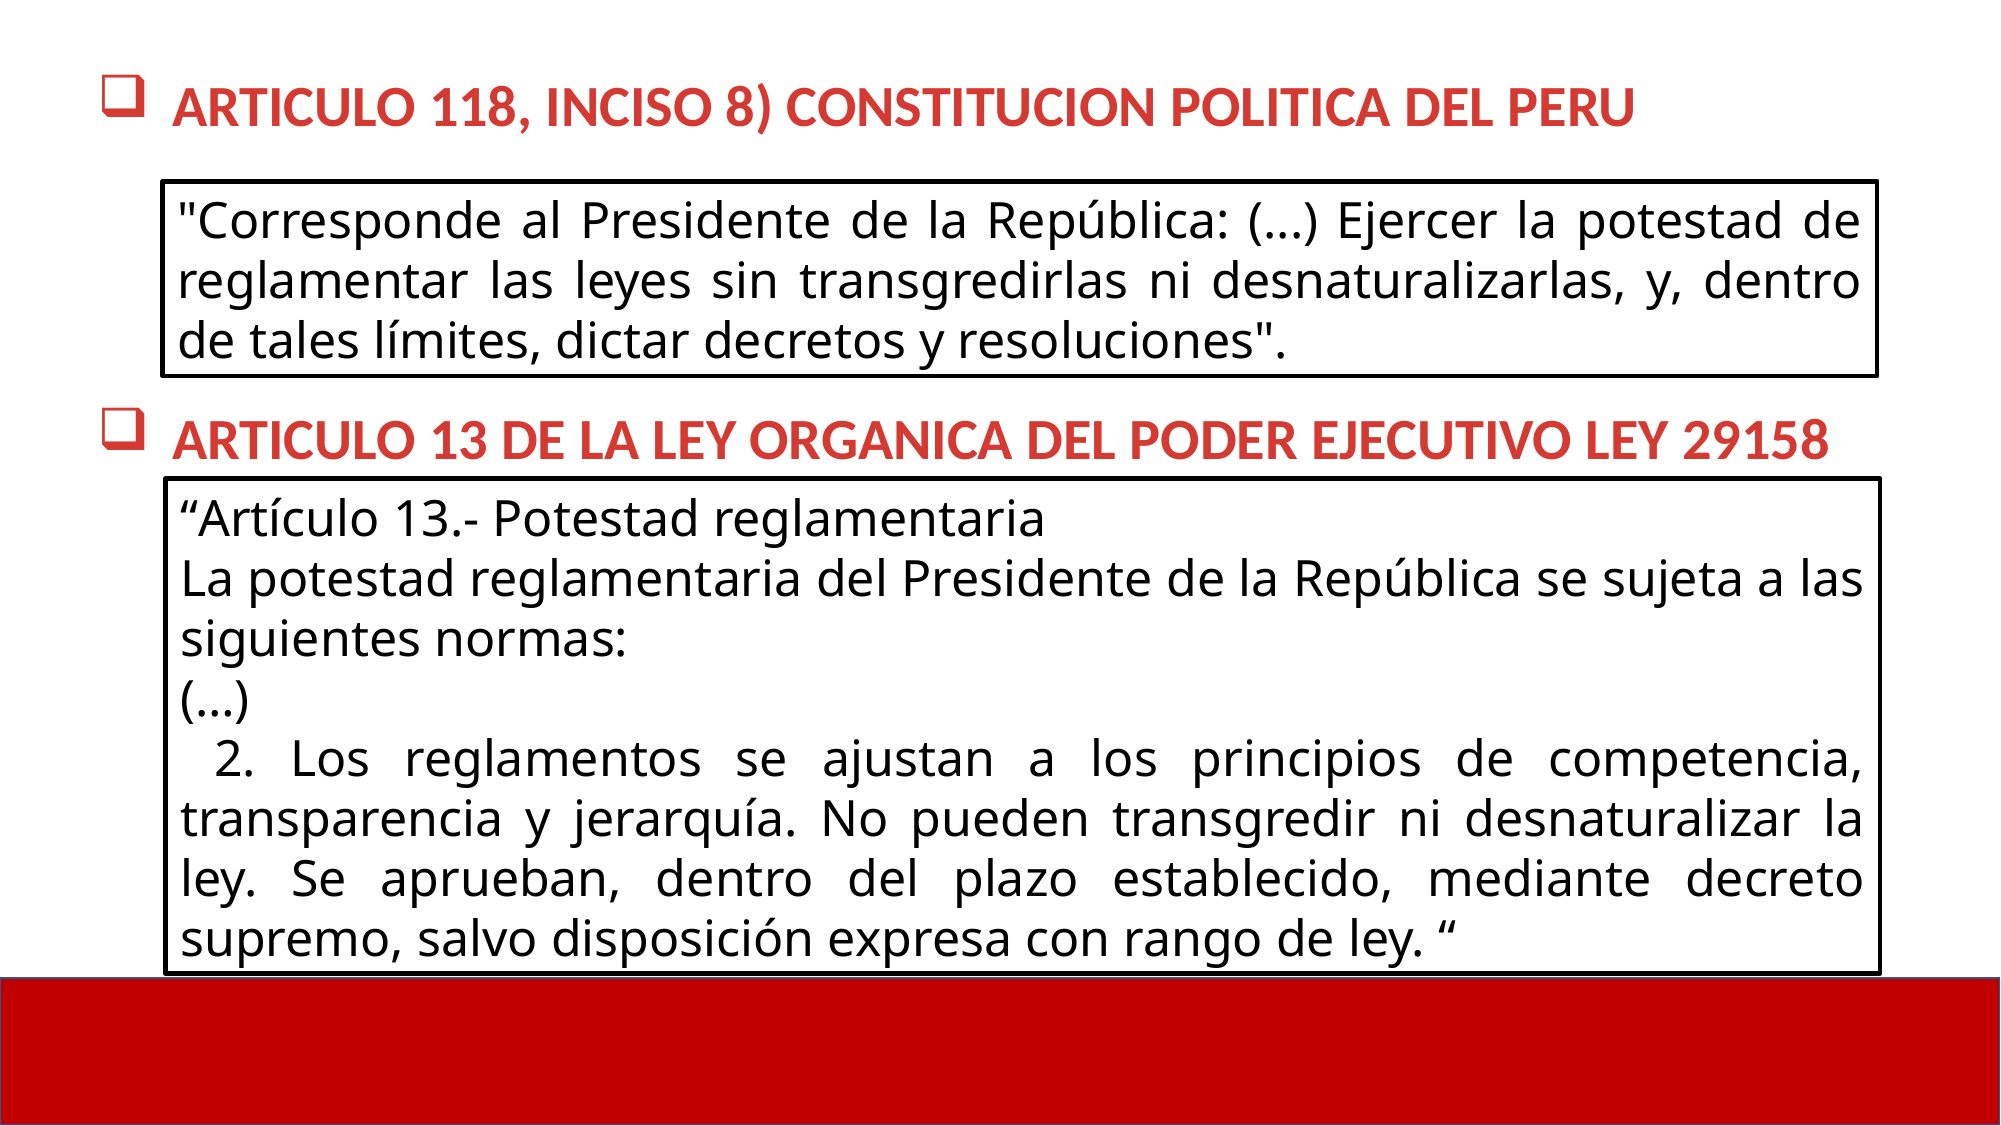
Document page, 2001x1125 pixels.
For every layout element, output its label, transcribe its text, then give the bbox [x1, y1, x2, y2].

text_box ARTICULO 13 DE LA LEY ORGANICA DEL PODER EJECUTIVO LEY 29158 [82, 393, 1864, 479]
text_box [0, 977, 2000, 1125]
text_box "Corresponde al Presidente de la República: (...) Ejercer la potestad de reglamentar las leyes sin transgredirlas ni desnaturalizarlas, y, dentro de tales límites, dictar decretos y resoluciones". [162, 181, 1878, 376]
text_box “Artículo 13.- Potestad reglamentaria La potestad reglamentaria del Presidente de la República se sujeta a las siguientes normas: (…) 2. Los reglamentos se ajustan a los principios de competencia, transparencia y jerarquía. No pueden transgredir ni desnaturalizar la ley. Se aprueban, dentro del plazo establecido, mediante decreto supremo, salvo disposición expresa con rango de ley. “ [165, 478, 1881, 974]
text_box ARTICULO 118, INCISO 8) CONSTITUCION POLITICA DEL PERU [82, 61, 1772, 146]
